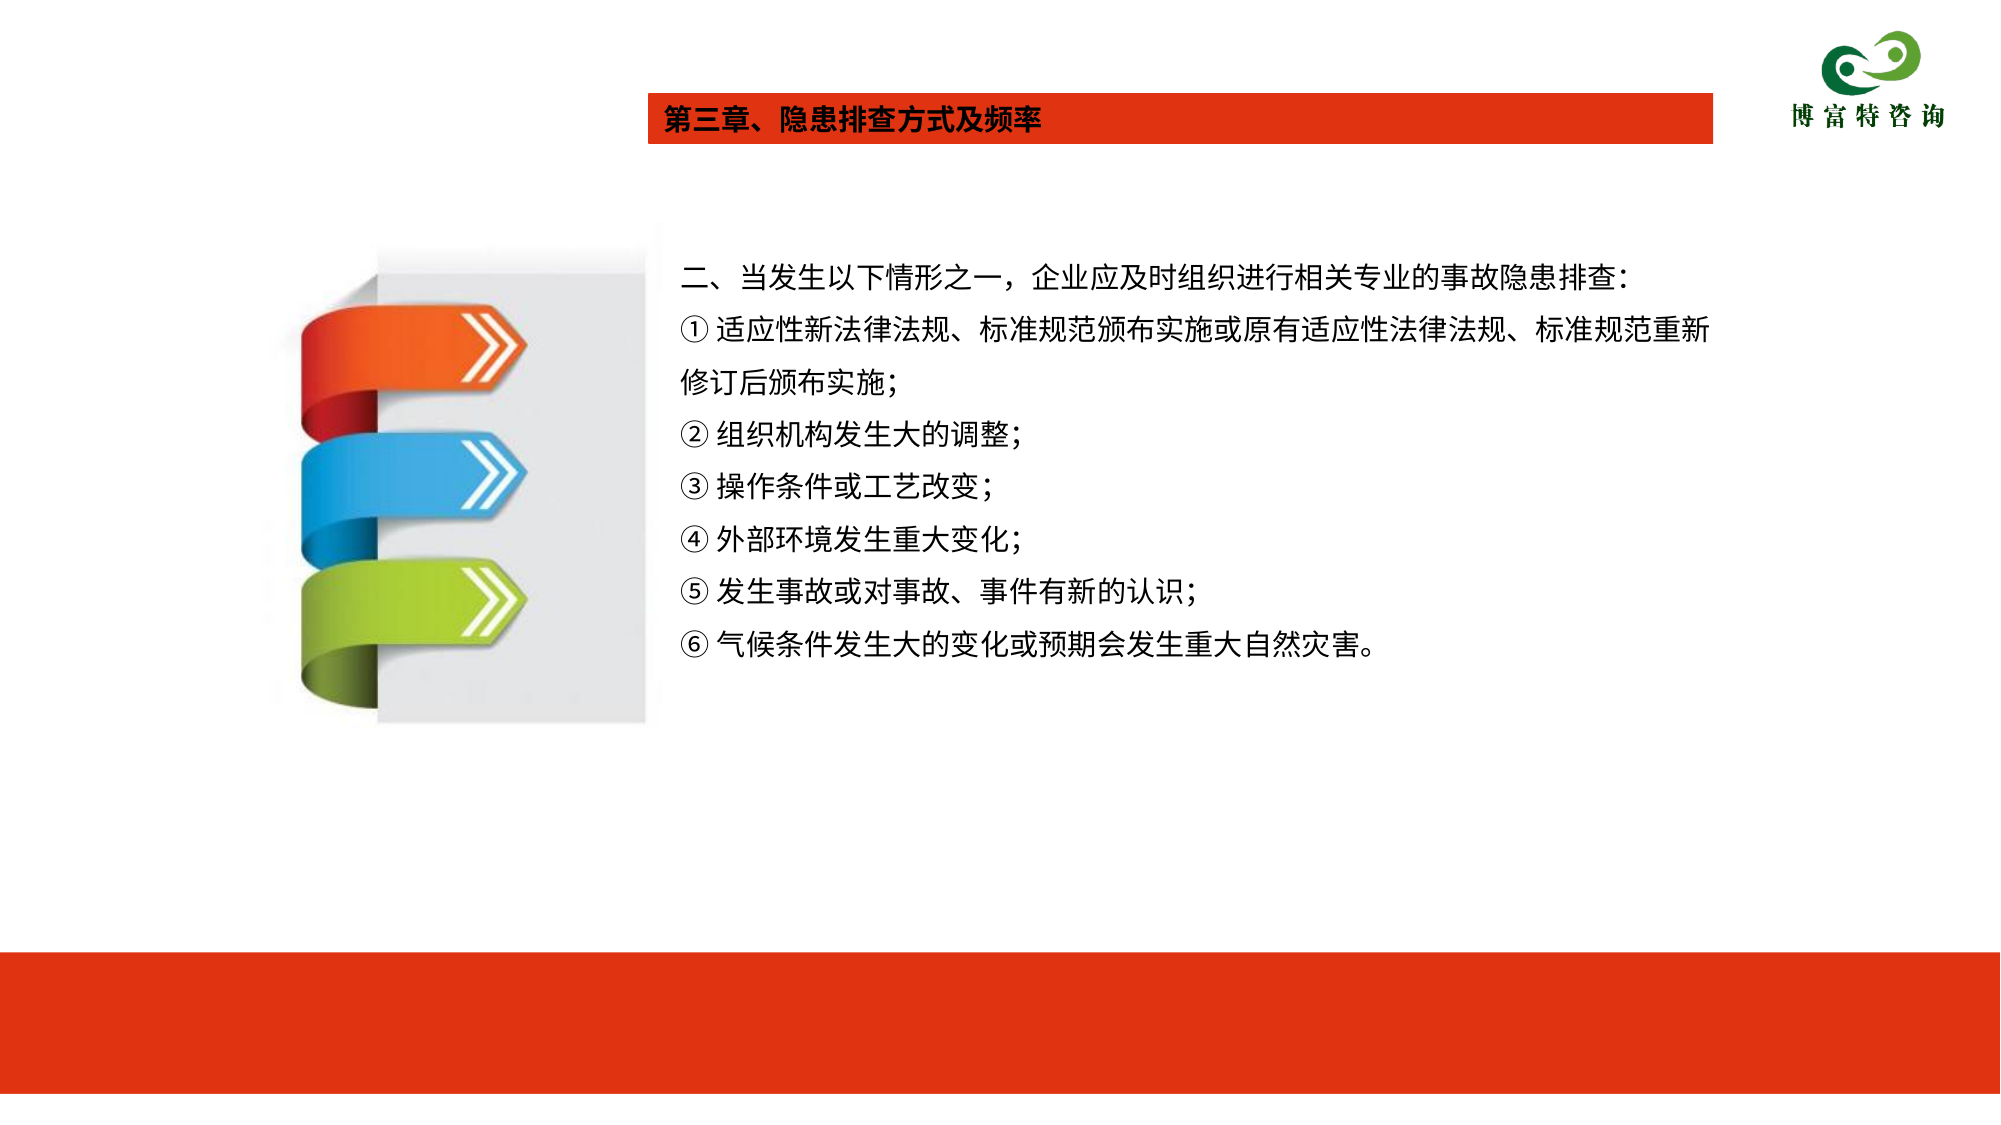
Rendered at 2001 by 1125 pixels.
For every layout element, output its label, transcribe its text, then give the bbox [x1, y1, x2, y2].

text_box 二、当发生以下情形之一，企业应及时组织进行相关专业的事故隐患排查： ①适应性新法律法规、标准规范颁布实施或原有适应性法律法规、标准规范重新修订后颁布实施； ②组织机构发生大的调整； ③操作条件或工艺改变； ④外部环境发生重大变化； ⑤发生事故或对事故、事件有新的认识； ⑥气候条件发生大的变化或预期会发生重大自然灾害。 [665, 199, 1753, 793]
text_box 第三章、隐患排查方式及频率 [648, 93, 1714, 144]
picture [1772, 30, 1969, 131]
picture [249, 222, 672, 739]
